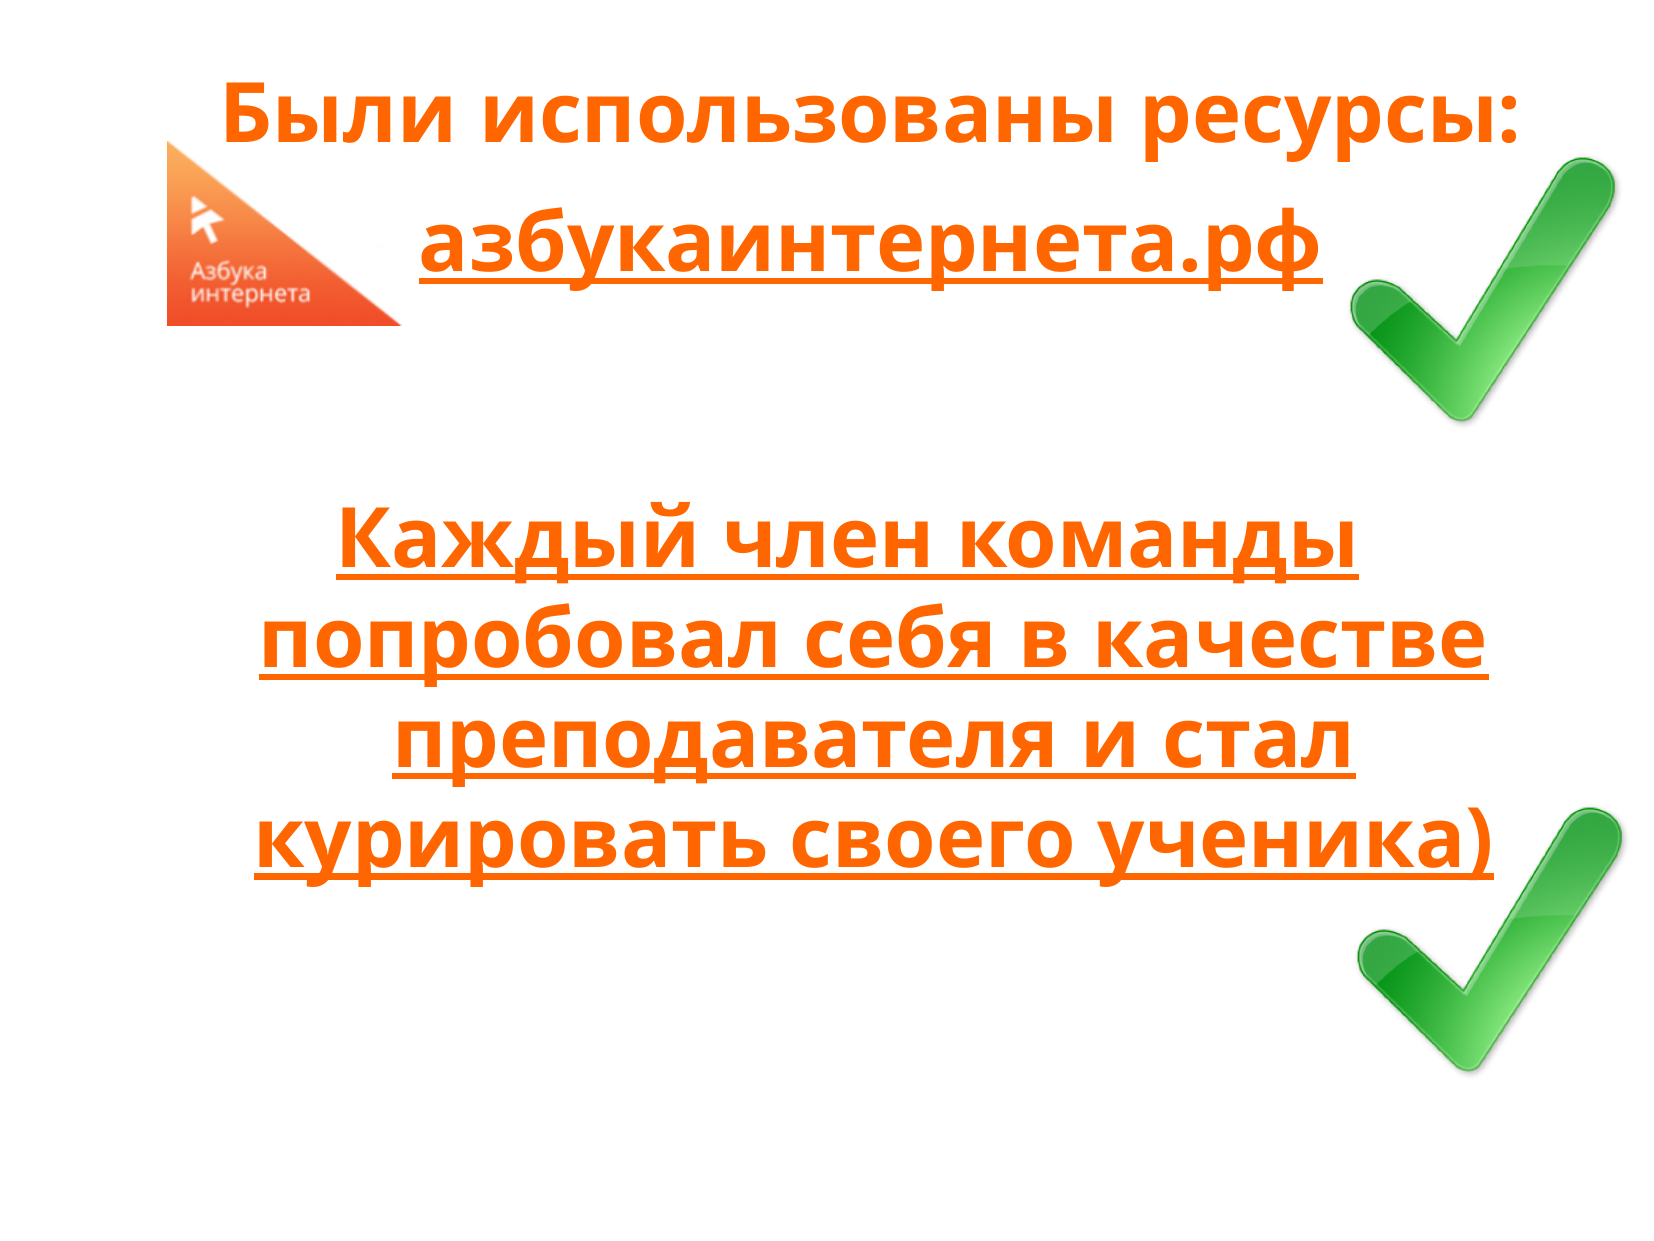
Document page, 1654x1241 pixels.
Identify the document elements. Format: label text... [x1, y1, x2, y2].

picture [1353, 802, 1631, 1087]
picture [1346, 153, 1623, 438]
picture [166, 141, 402, 327]
list Были использованы ресурсы: азбукаинтернета.рф [118, 59, 1607, 420]
list Каждый член команды попробовал себя в качестве преподавателя и стал курировать своего ученика) [94, 483, 1583, 1016]
